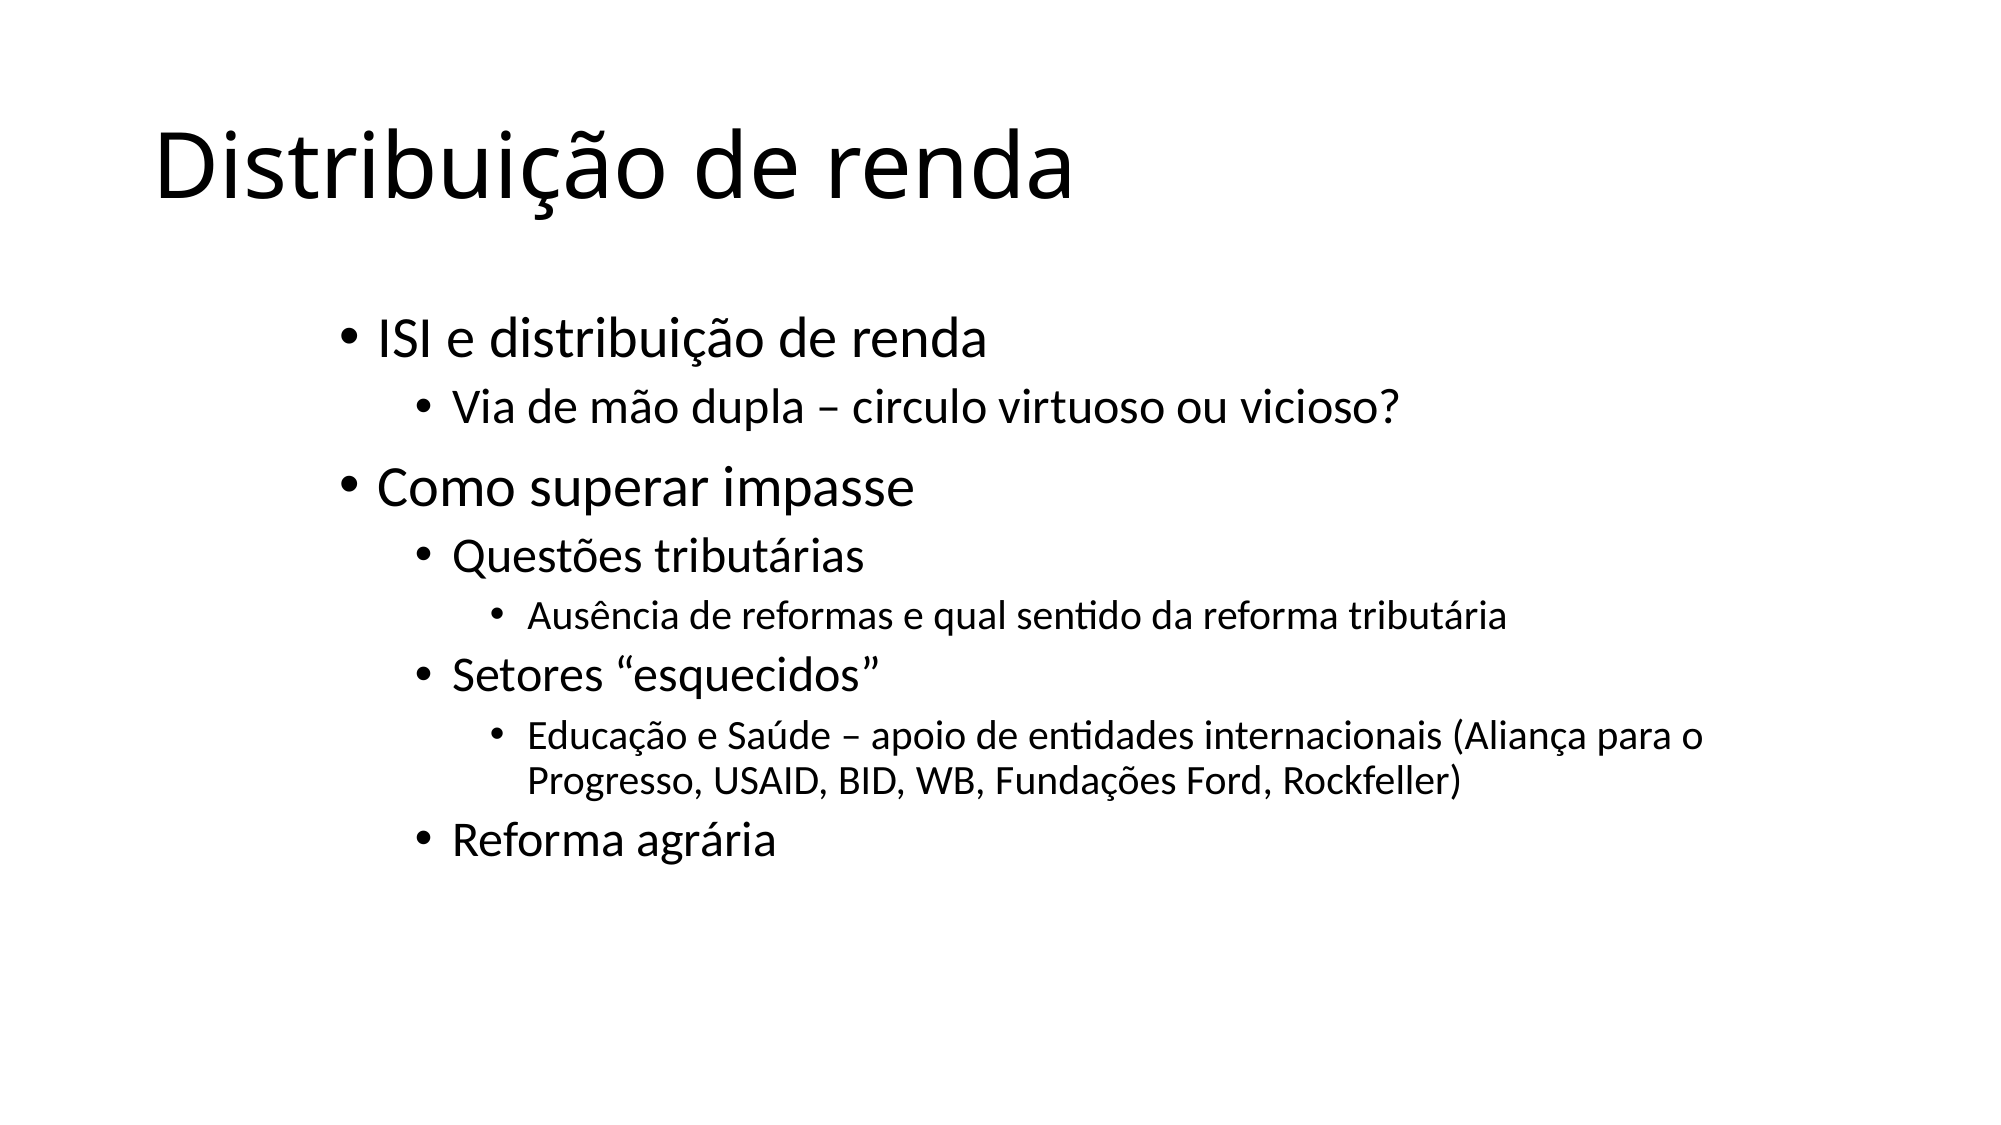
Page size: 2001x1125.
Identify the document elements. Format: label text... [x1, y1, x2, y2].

title Distribuição de renda [137, 59, 1863, 278]
list ISI e distribuição de renda Via de mão dupla – circulo virtuoso ou vicioso? Como superar impasse Questões tributárias Ausência de reformas e qual sentido da reforma tributária Setores “esquecidos” Educação e Saúde – apoio de entidades internacionais (Aliança para o Progresso, USAID, BID, WB, Fundações Ford, Rockfeller) Reforma agrária [324, 299, 1750, 1006]
